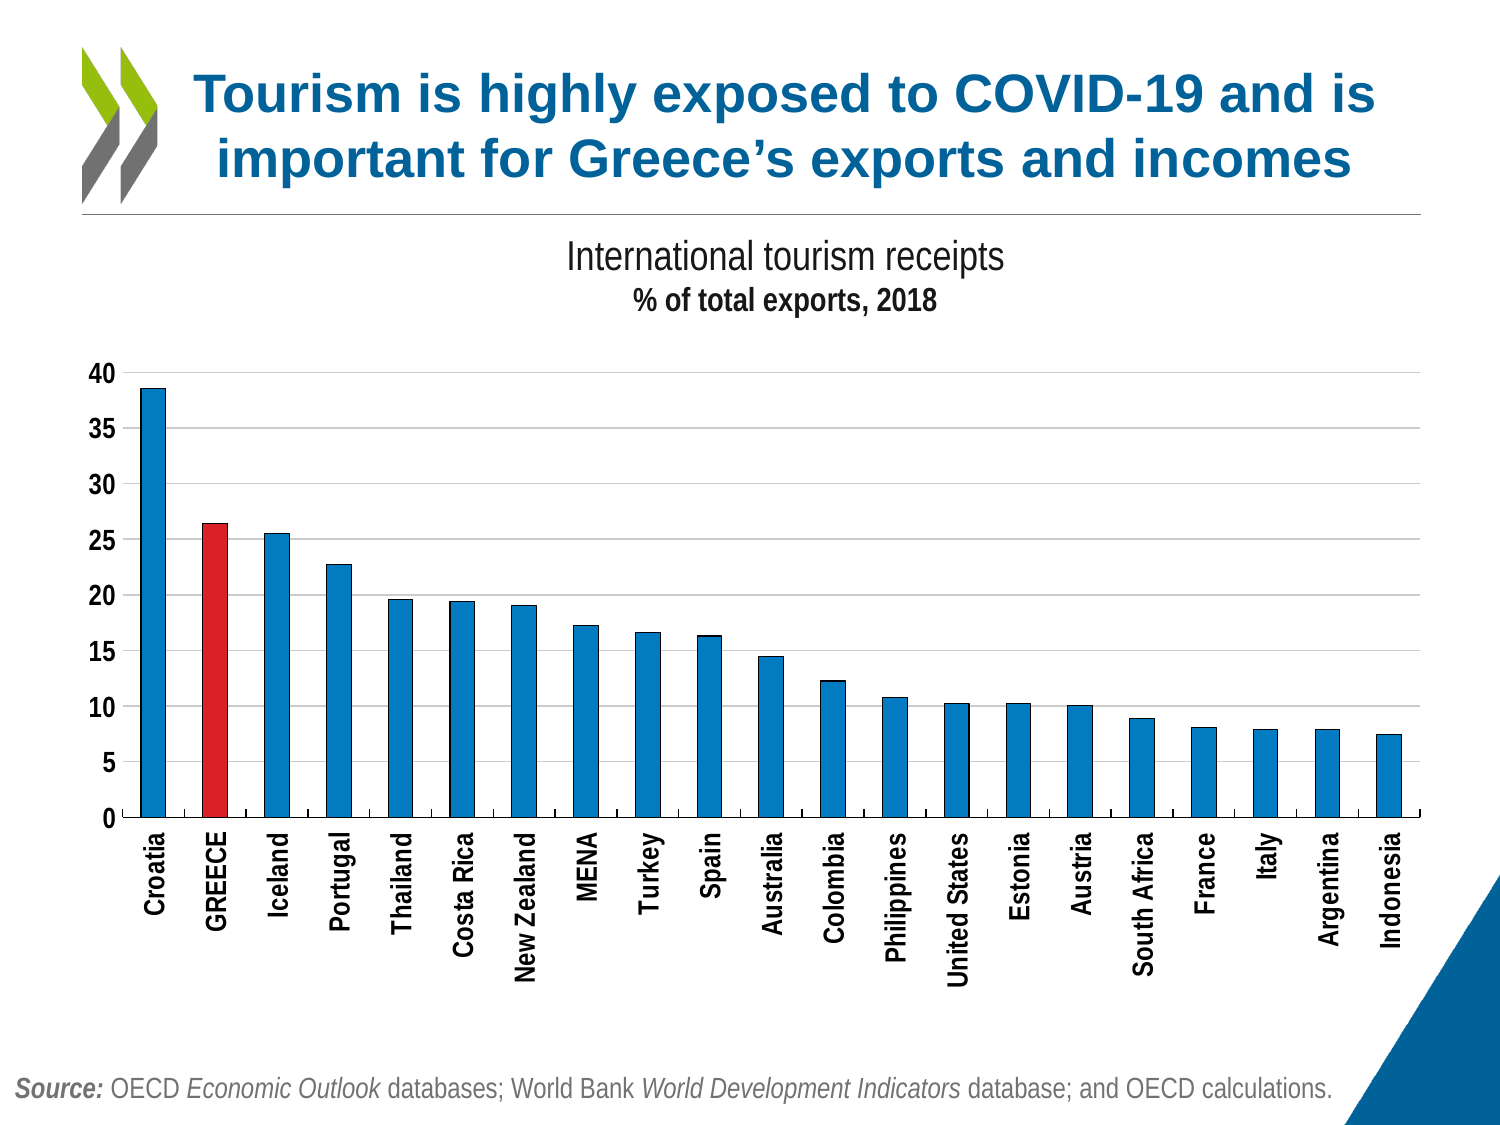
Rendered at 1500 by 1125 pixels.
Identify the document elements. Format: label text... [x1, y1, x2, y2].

text_box International tourism receipts % of total exports, 2018 [551, 221, 1020, 326]
title Tourism is highly exposed to COVID-19 and is important for Greece’s exports and incomes [177, 38, 1394, 207]
picture [1344, 874, 1500, 1125]
chart [76, 341, 1424, 993]
text_box Source: OECD Economic Outlook databases; World Bank World Development Indicators database; and OECD calculations. [0, 1062, 1394, 1125]
